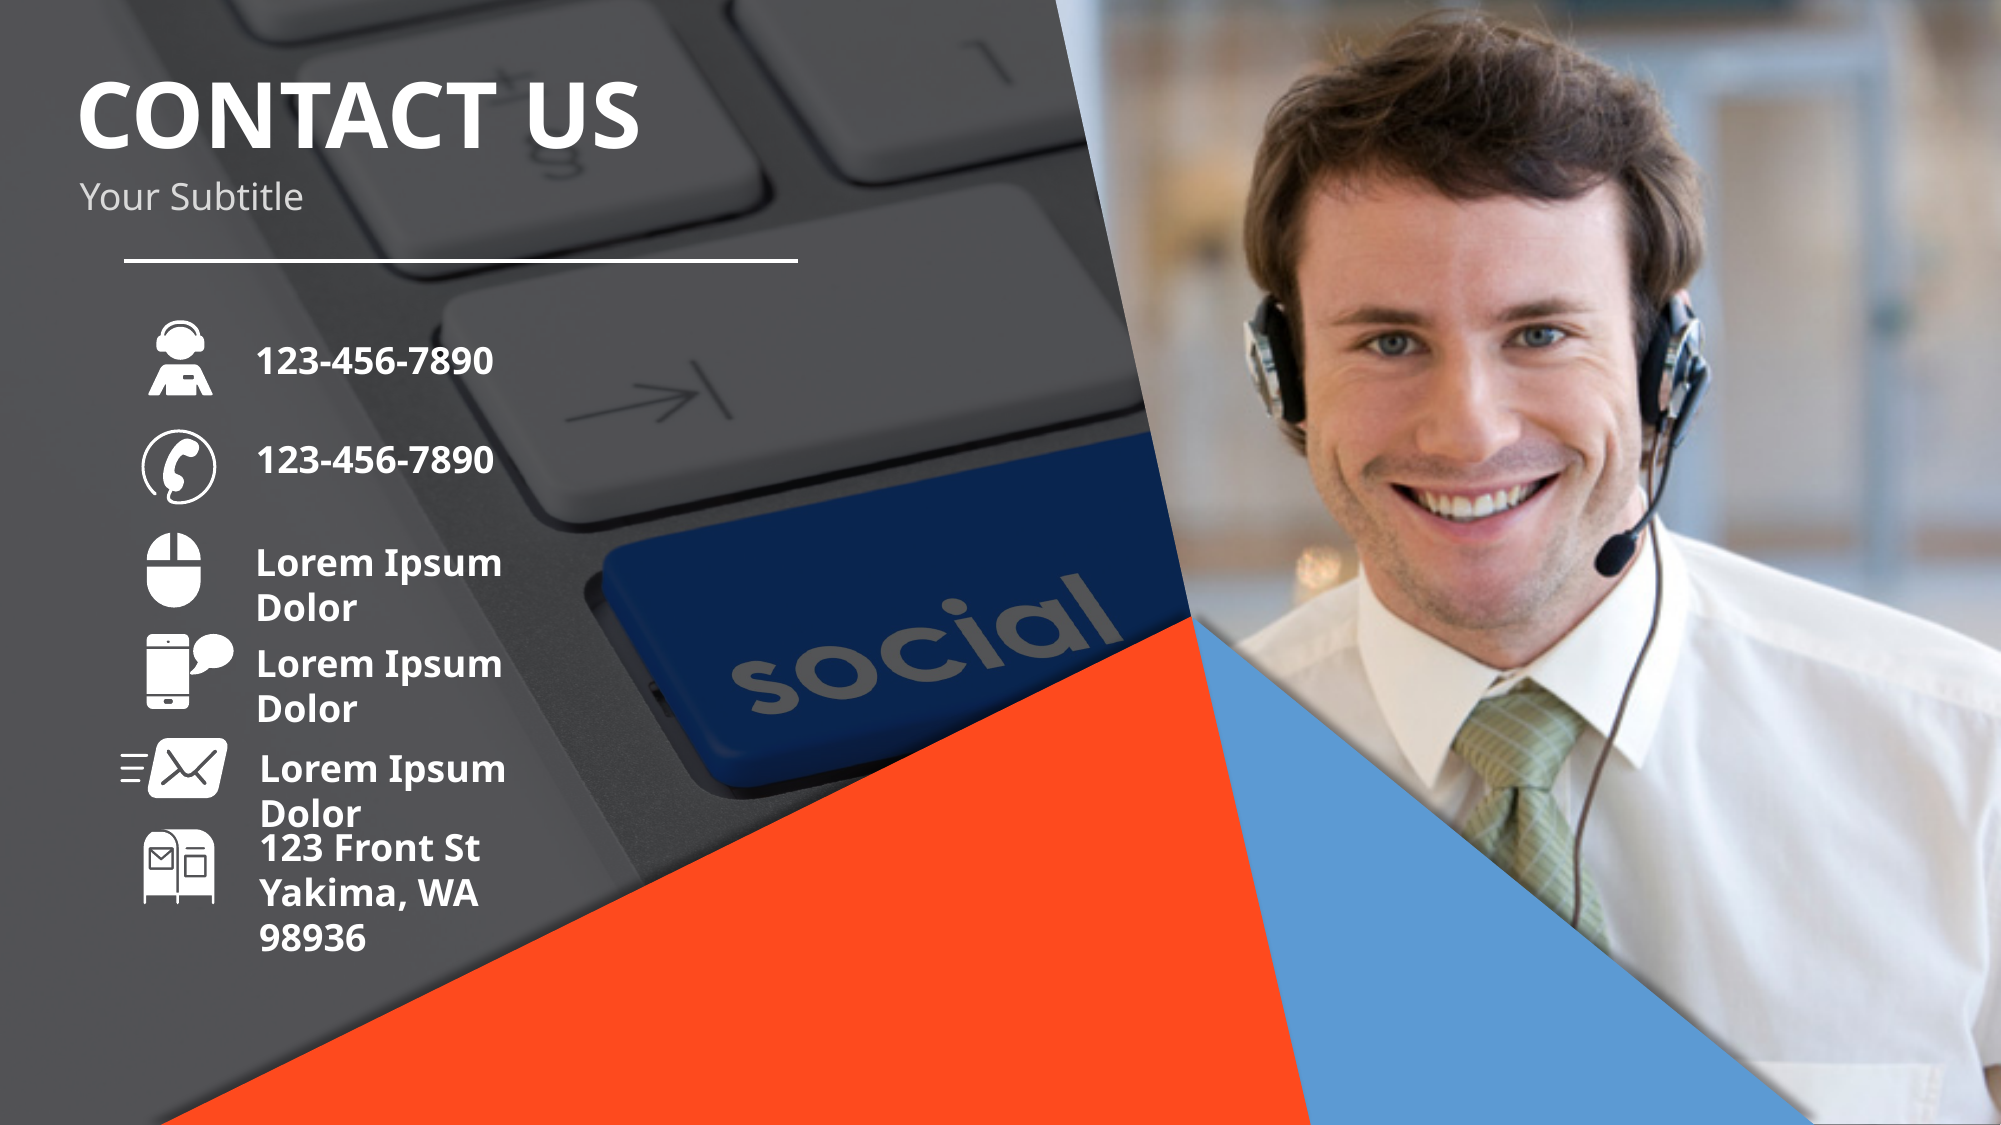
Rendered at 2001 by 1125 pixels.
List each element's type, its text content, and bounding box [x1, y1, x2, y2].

text_box 123-456-7890 [241, 428, 541, 489]
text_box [148, 320, 213, 396]
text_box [143, 829, 215, 905]
text_box Lorem Ipsum Dolor [244, 737, 590, 816]
text_box 123 Front St Yakima, WA 98936 [244, 816, 590, 967]
text_box 123-456-7890 [240, 329, 541, 390]
text_box [158, 614, 1312, 1125]
text_box Lorem Ipsum Dolor [240, 531, 586, 632]
text_box [146, 532, 171, 561]
text_box [141, 429, 217, 505]
text_box Lorem Ipsum Dolor [240, 632, 586, 738]
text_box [60, 49, 1020, 227]
text_box [146, 566, 201, 608]
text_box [120, 737, 228, 798]
text_box [1195, 617, 1817, 1125]
text_box [1054, 0, 2000, 1125]
text_box [177, 532, 201, 561]
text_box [146, 633, 234, 709]
